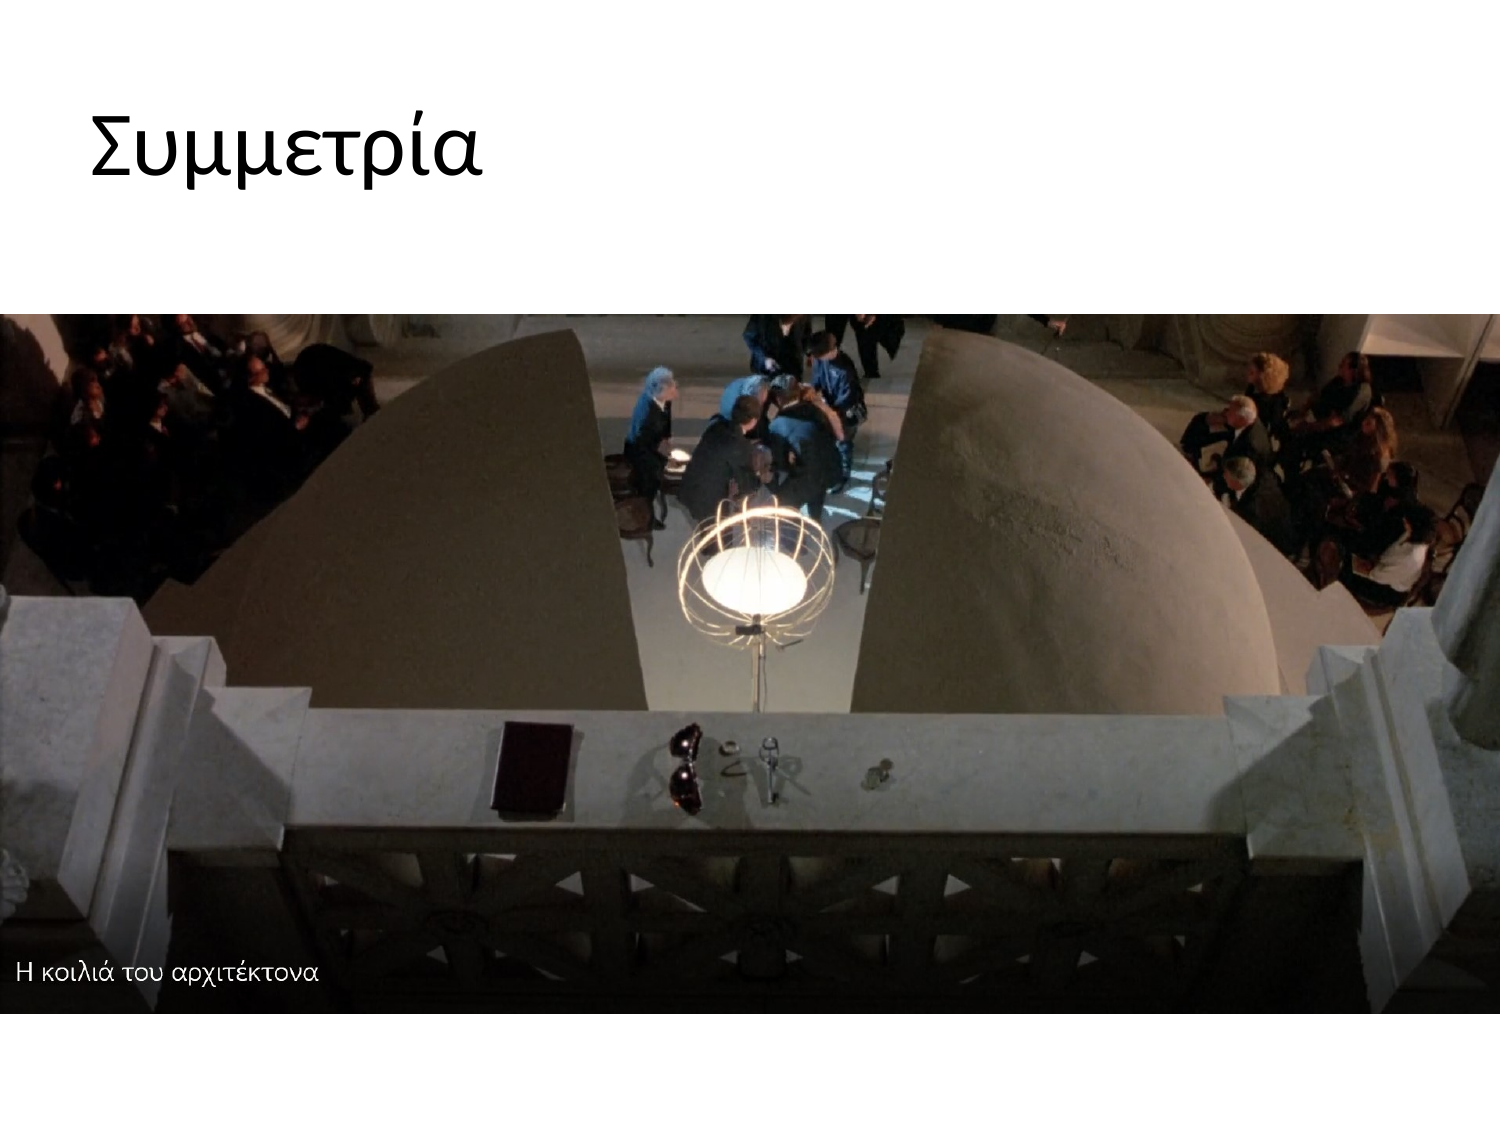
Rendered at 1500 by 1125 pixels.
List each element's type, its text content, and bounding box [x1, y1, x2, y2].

picture [0, 314, 1500, 1014]
title Συμμετρία [75, 45, 1425, 233]
